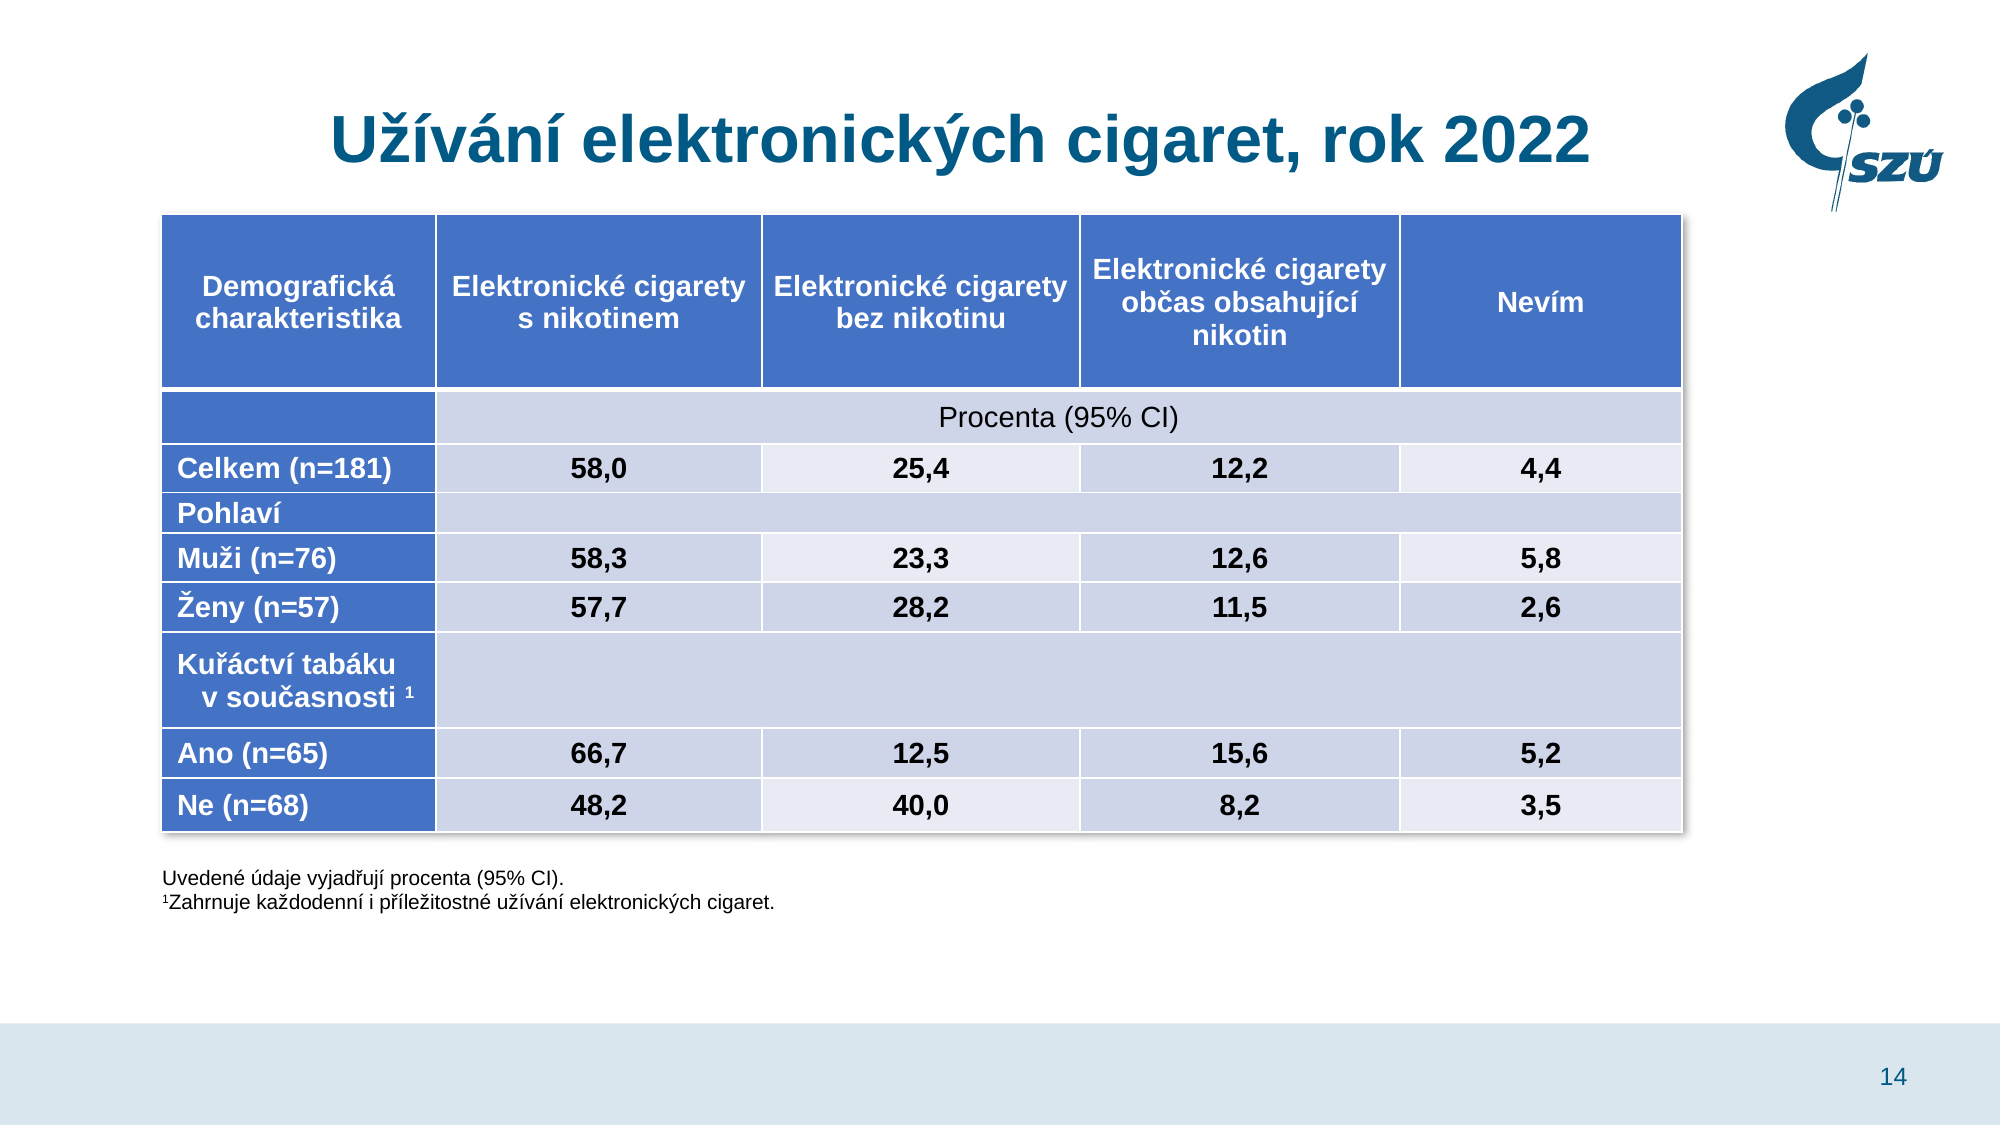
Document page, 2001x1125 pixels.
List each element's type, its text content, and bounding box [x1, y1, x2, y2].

table_cell Ano (n=65) [162, 729, 435, 777]
table_cell 11,5 [1081, 583, 1399, 631]
table_cell 40,0 [763, 779, 1079, 831]
picture [1754, 22, 1975, 242]
table_cell 5,8 [1401, 534, 1681, 581]
table_header Demografická charakteristika [162, 215, 435, 387]
table_cell 25,4 [763, 445, 1079, 492]
table_cell [437, 493, 1681, 532]
table_cell 28,2 [763, 583, 1079, 631]
table_cell Procenta (95% CI) [437, 392, 1681, 443]
table_cell 12,6 [1081, 534, 1399, 581]
text_box Uvedené údaje vyjadřují procenta (95% CI). 1Zahrnuje každodenní i příležitostné užívání elektronických cigaret. [147, 856, 1105, 922]
table_cell Muži (n=76) [162, 534, 435, 581]
table_cell Kuřáctví tabáku v současnosti 1 [162, 633, 435, 727]
table_cell 2,6 [1401, 583, 1681, 631]
table_header Nevím [1401, 215, 1681, 387]
table_cell 5,2 [1401, 729, 1681, 777]
title Užívání elektronických cigaret, rok 2022 [314, 31, 1633, 211]
table_header Elektronické cigarety občas obsahující nikotin [1081, 215, 1399, 387]
table_cell 58,0 [437, 445, 761, 492]
table_cell 23,3 [763, 534, 1079, 581]
table_cell [437, 633, 1681, 727]
table_cell Celkem (n=181) [162, 445, 435, 492]
table_cell 58,3 [437, 534, 761, 581]
table_cell 3,5 [1401, 779, 1681, 831]
table_cell 15,6 [1081, 729, 1399, 777]
table_cell [162, 392, 435, 443]
table_cell Pohlaví [162, 493, 435, 532]
table_cell Ženy (n=57) [162, 583, 435, 631]
table_cell 48,2 [437, 779, 761, 831]
table_cell 57,7 [437, 583, 761, 631]
table_header Elektronické cigarety s nikotinem [437, 215, 761, 387]
table_cell 12,5 [763, 729, 1079, 777]
table_cell 4,4 [1401, 445, 1681, 492]
table_cell Ne (n=68) [162, 779, 435, 831]
table_cell 66,7 [437, 729, 761, 777]
table_cell 12,2 [1081, 445, 1399, 492]
table_header Elektronické cigarety bez nikotinu [763, 215, 1079, 387]
table_cell 8,2 [1081, 779, 1399, 831]
